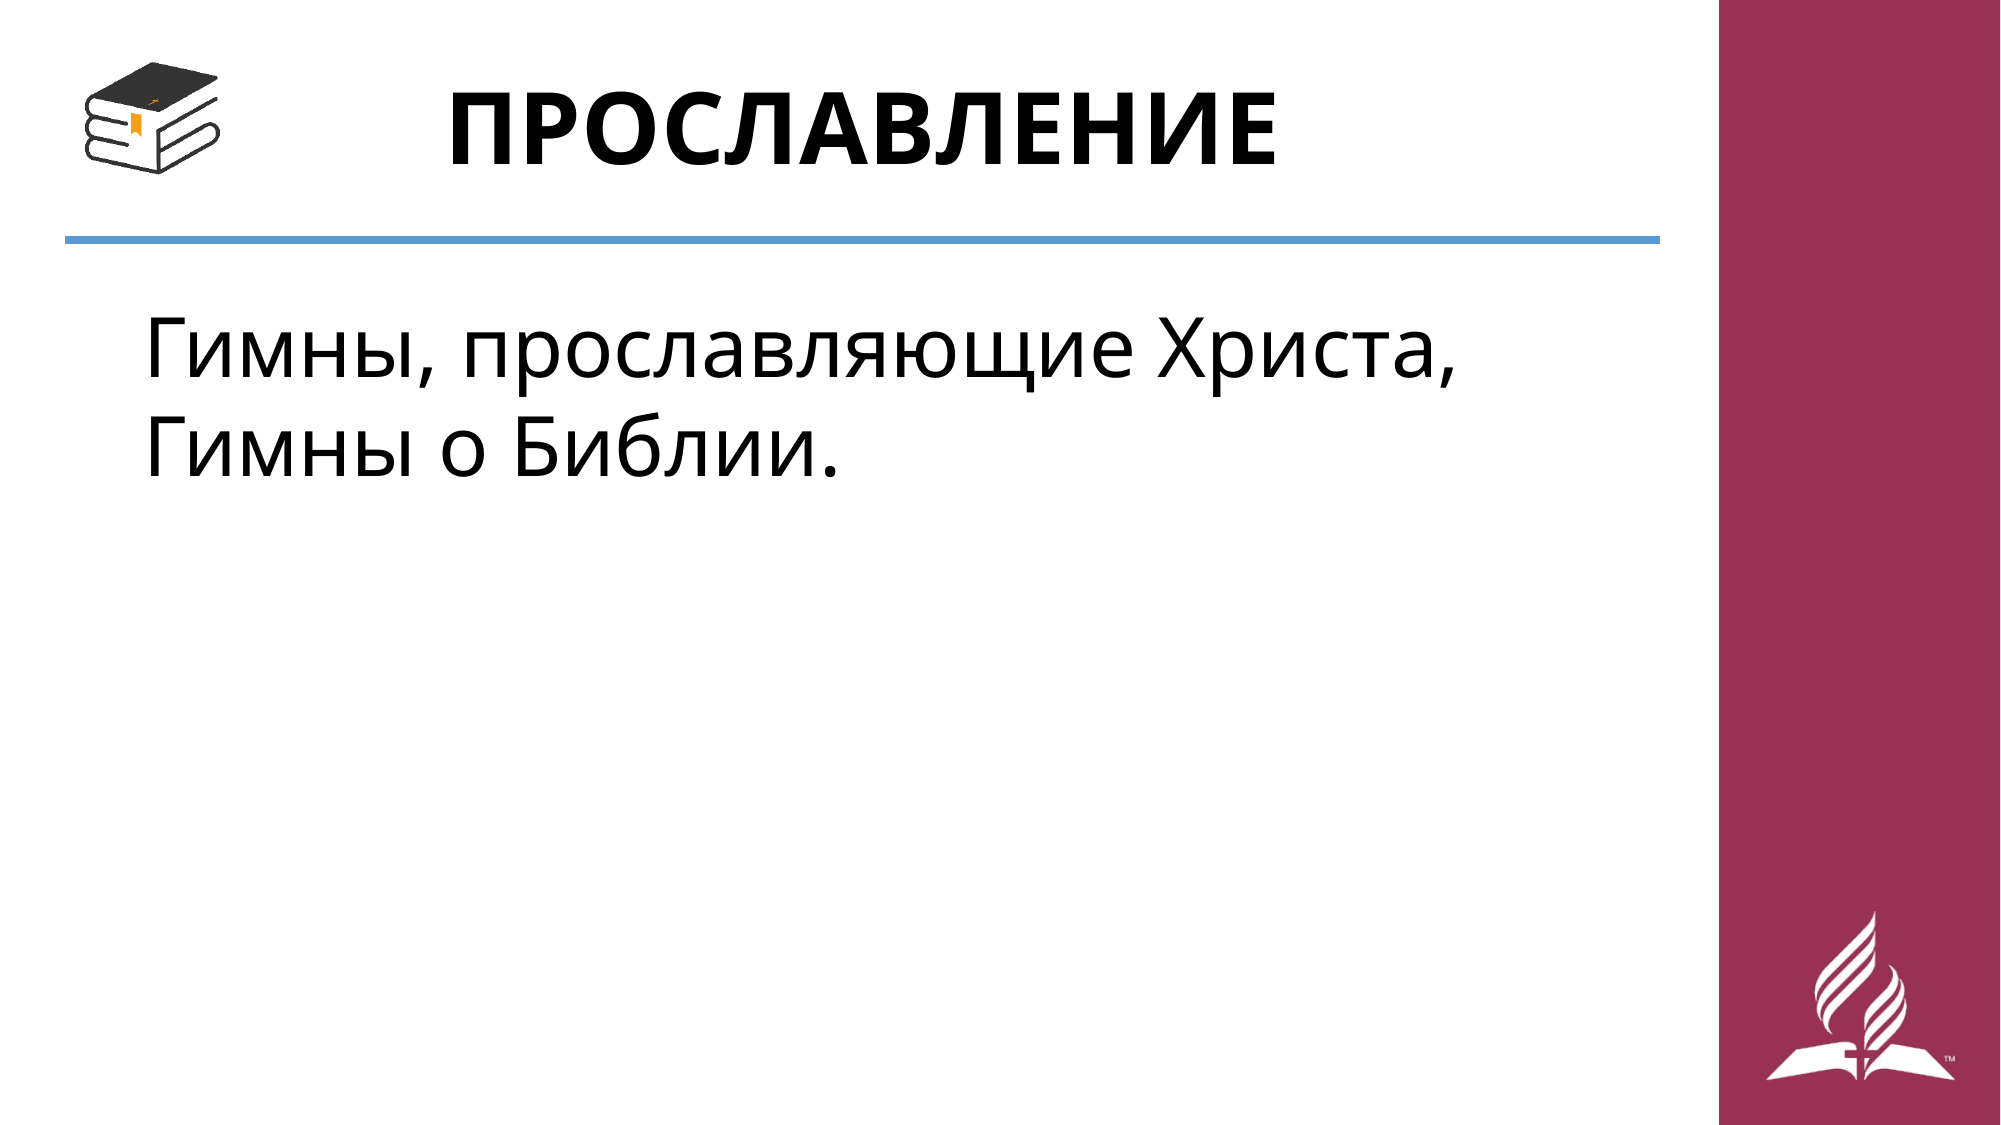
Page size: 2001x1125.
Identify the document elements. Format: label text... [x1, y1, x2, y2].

picture [71, 38, 231, 199]
picture [1719, 0, 2001, 1125]
list Гимны, прославляющие Христа, Гимны о Библии. [135, 285, 1648, 1027]
text_box ПРОСЛАВЛЕНИЕ [65, 26, 1660, 239]
